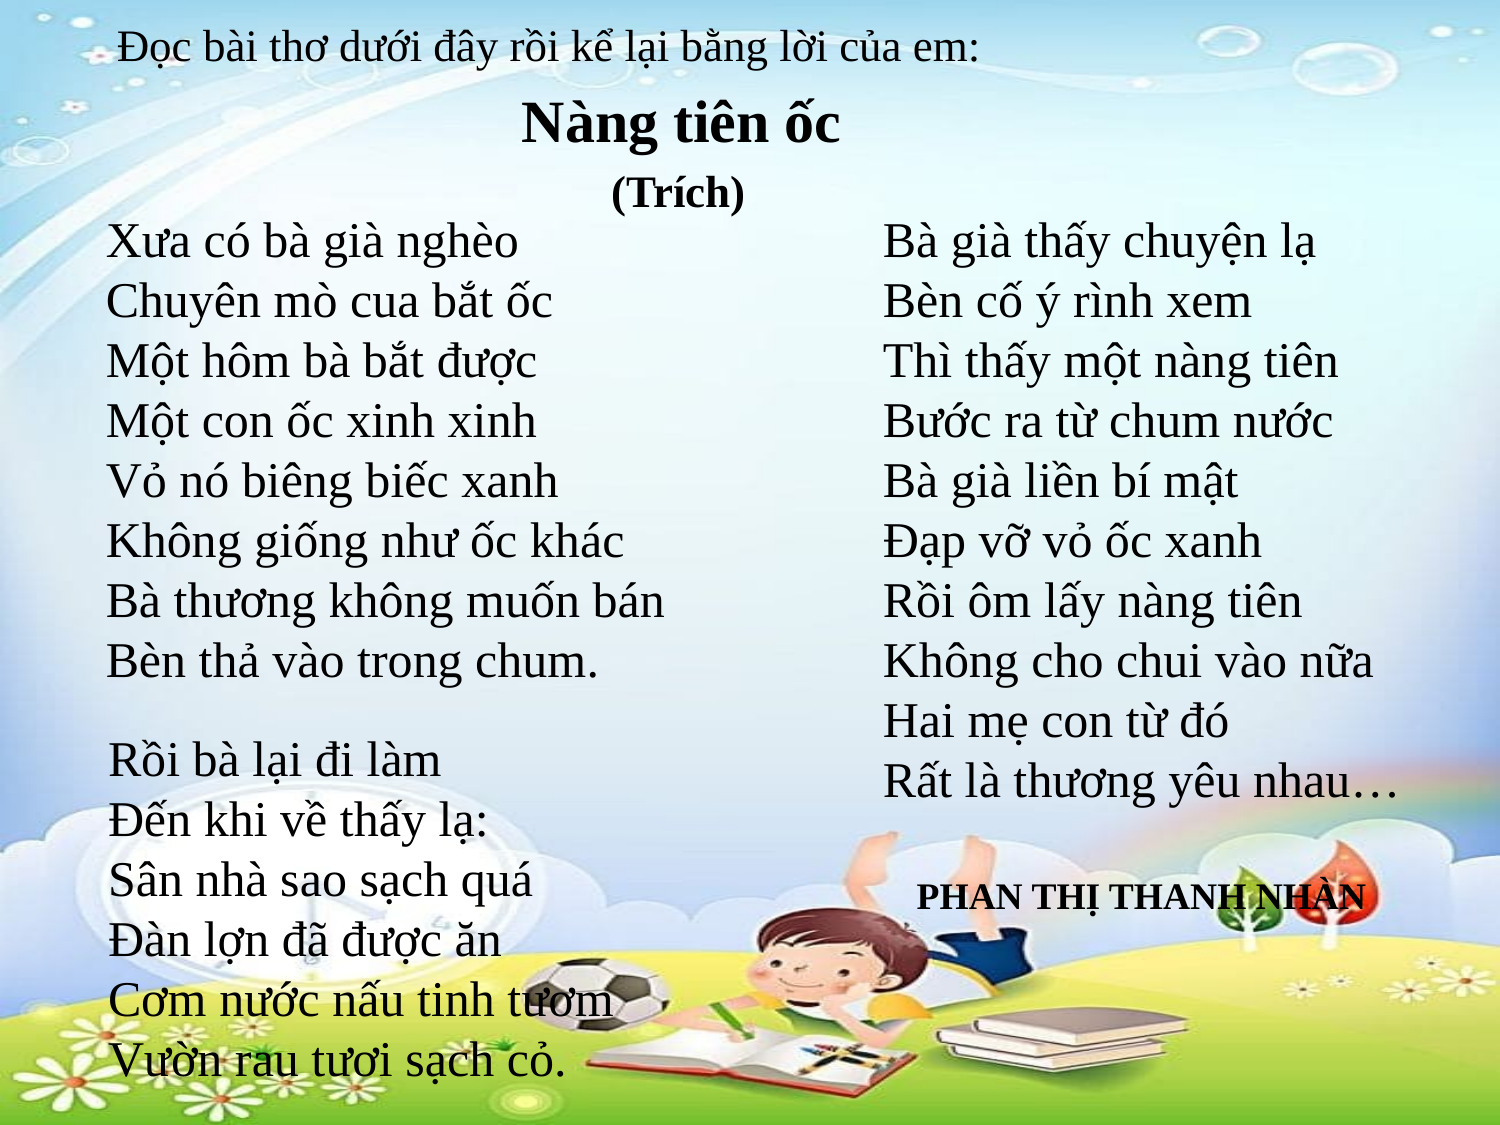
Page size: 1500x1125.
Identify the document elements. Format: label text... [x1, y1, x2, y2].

text_box Bà già thấy chuyện lạ Bèn cố ý rình xem Thì thấy một nàng tiên Bước ra từ chum nước Bà già liền bí mật Đạp vỡ vỏ ốc xanh Rồi ôm lấy nàng tiên Không cho chui vào nữa Hai mẹ con từ đó Rất là thương yêu nhau… [868, 199, 1416, 815]
text_box Rồi bà lại đi làm Đến khi về thấy lạ: Sân nhà sao sạch quá Đàn lợn đã được ăn Cơm nước nấu tinh tươm Vườn rau tươi sạch cỏ. [93, 719, 630, 1094]
text_box PHAN THỊ THANH NHÀN [901, 864, 1382, 925]
picture [0, 0, 1500, 1125]
list Đọc bài thơ dưới đây rồi kể lại bằng lời của em: Nàng tiên ốc (Trích) [101, 8, 1498, 225]
text_box Xưa có bà già nghèo Chuyên mò cua bắt ốc Một hôm bà bắt được Một con ốc xinh xinh Vỏ nó biêng biếc xanh Không giống như ốc khác Bà thương không muốn bán Bèn thả vào trong chum. [91, 199, 692, 695]
